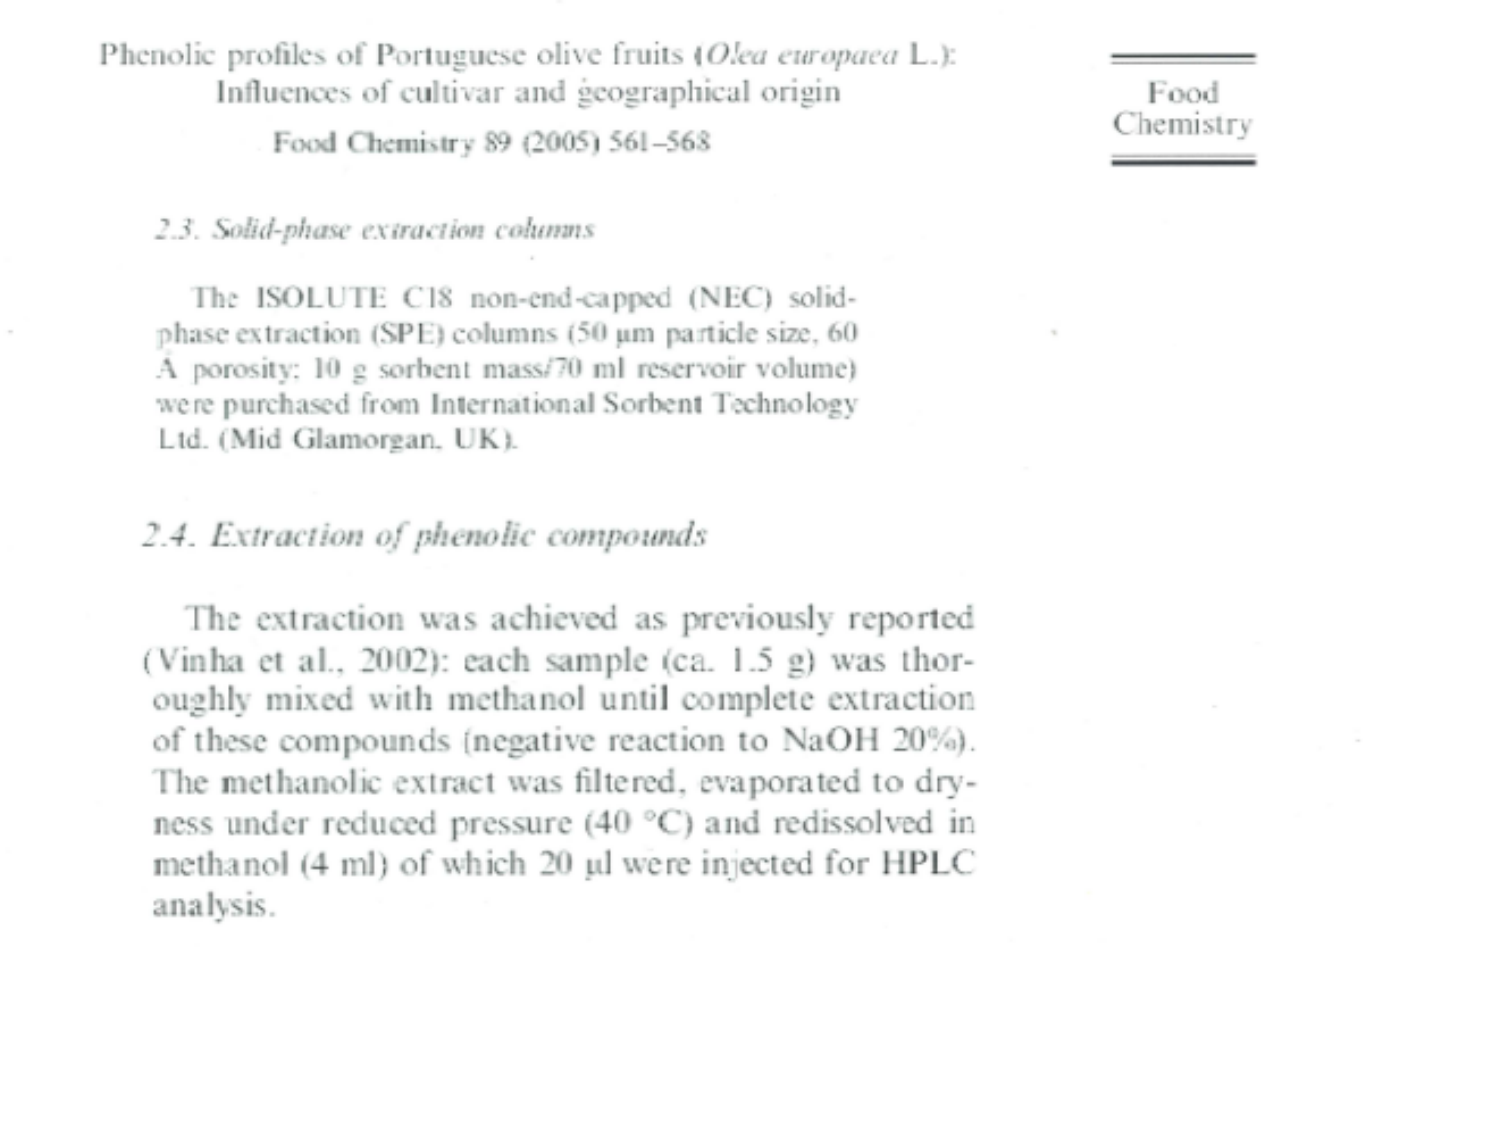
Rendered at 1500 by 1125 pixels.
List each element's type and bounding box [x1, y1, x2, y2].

picture [0, 0, 1365, 947]
